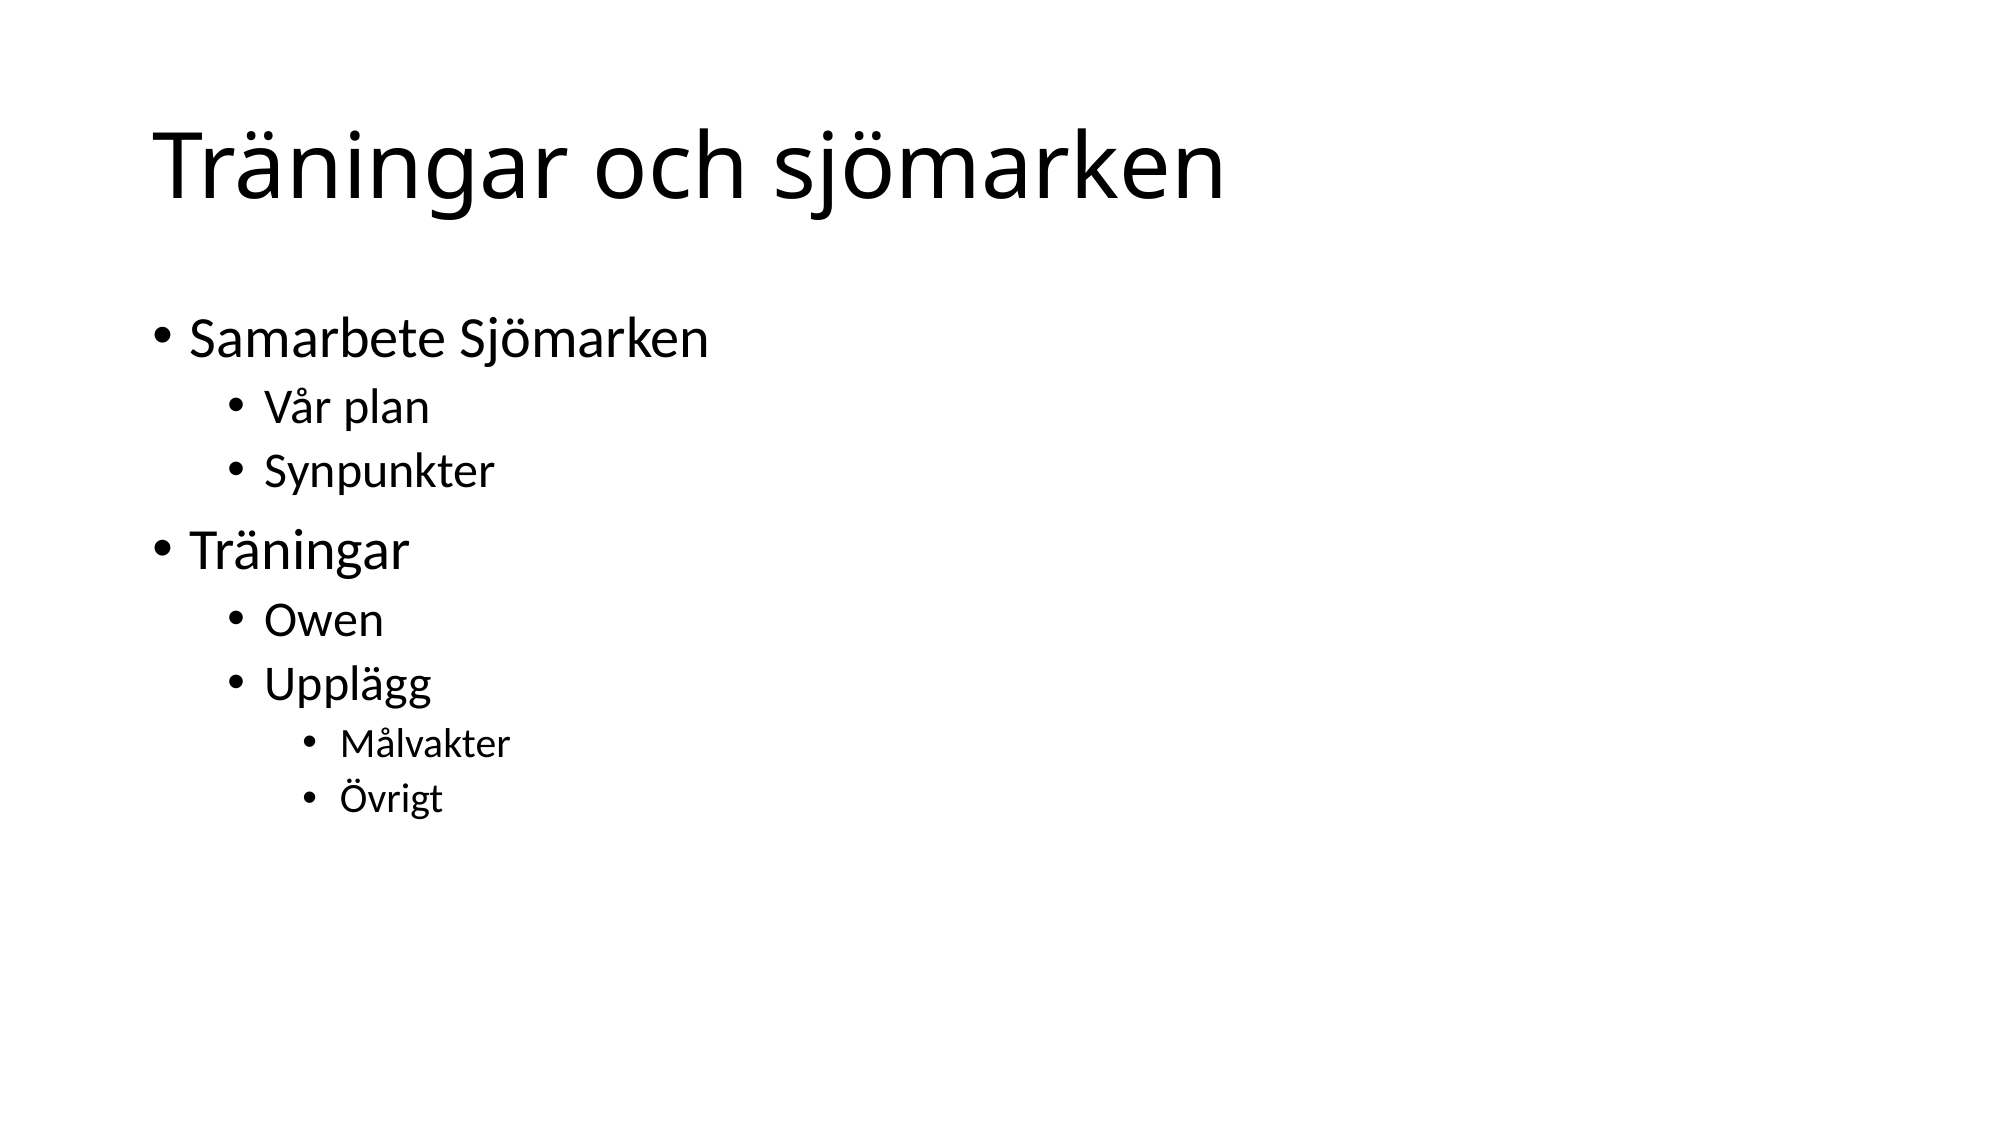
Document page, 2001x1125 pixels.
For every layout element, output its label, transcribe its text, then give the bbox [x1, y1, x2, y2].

list Samarbete Sjömarken Vår plan Synpunkter Träningar Owen Upplägg Målvakter Övrigt [137, 299, 1863, 1014]
title Träningar och sjömarken [137, 59, 1863, 278]
